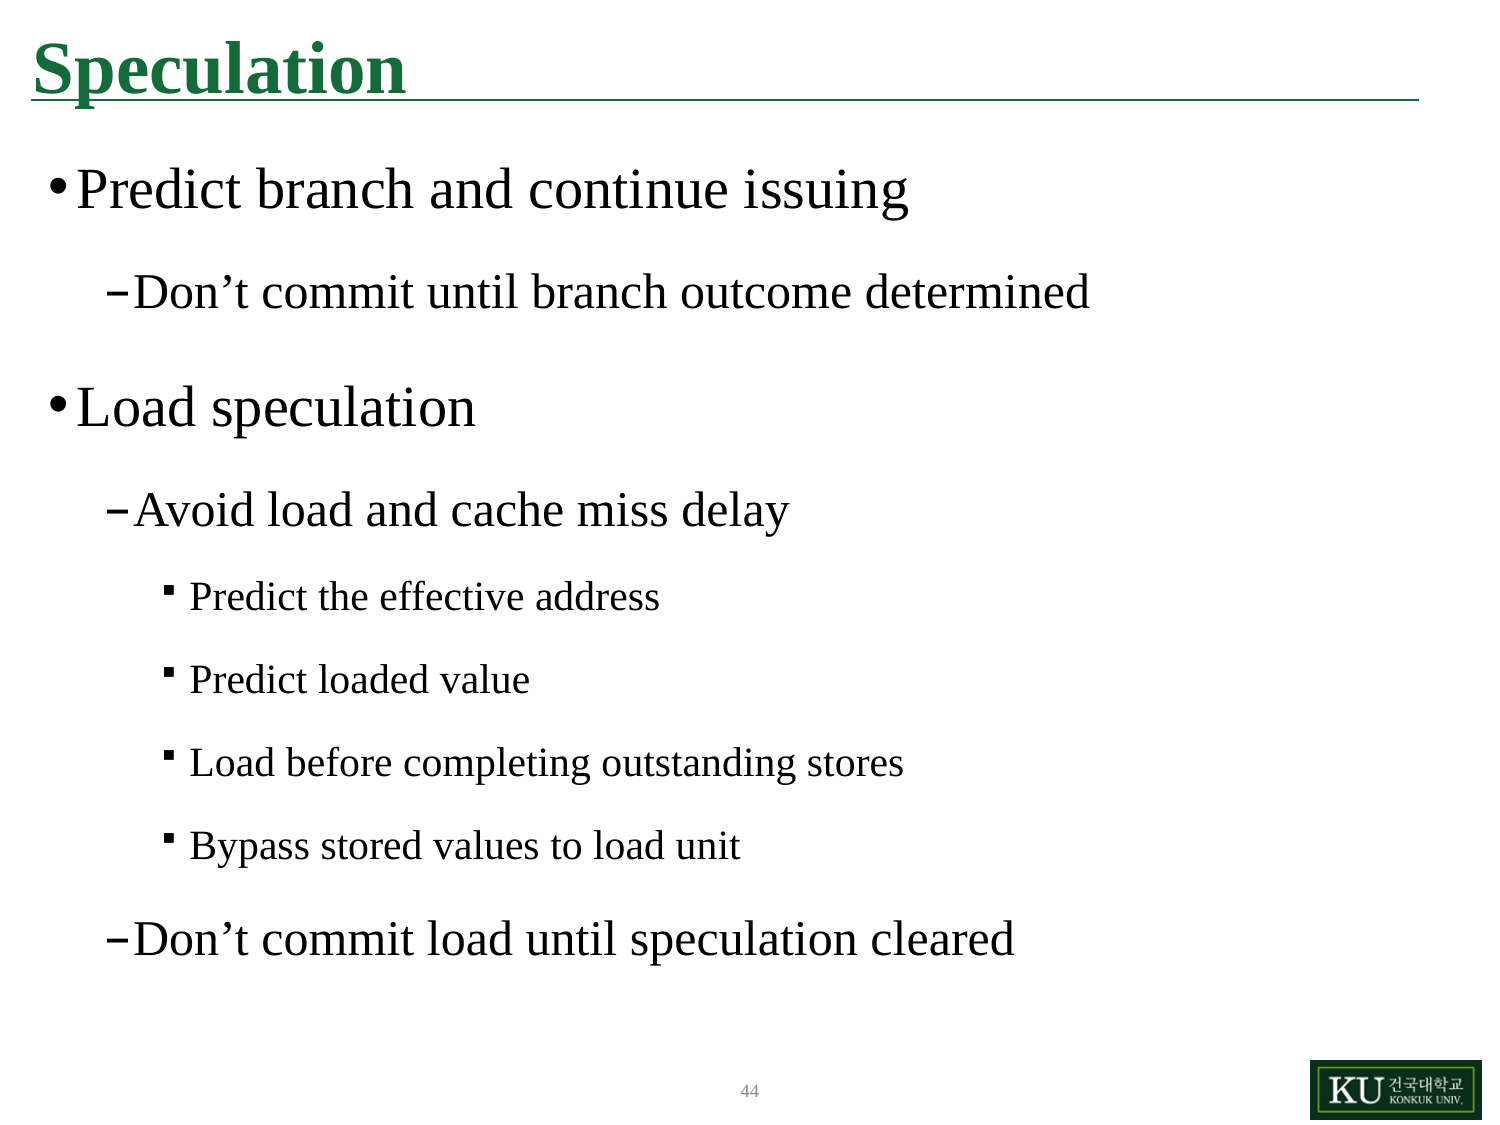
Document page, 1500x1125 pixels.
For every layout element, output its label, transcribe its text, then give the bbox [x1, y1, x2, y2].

list Predict branch and continue issuing Don’t commit until branch outcome determined Load speculation Avoid load and cache miss delay Predict the effective address Predict loaded value Load before completing outstanding stores Bypass stored values to load unit Don’t commit load until speculation cleared [33, 107, 1468, 1050]
picture [1310, 1060, 1482, 1120]
title Speculation [17, 10, 1396, 121]
slide_number 44 [559, 1060, 941, 1120]
